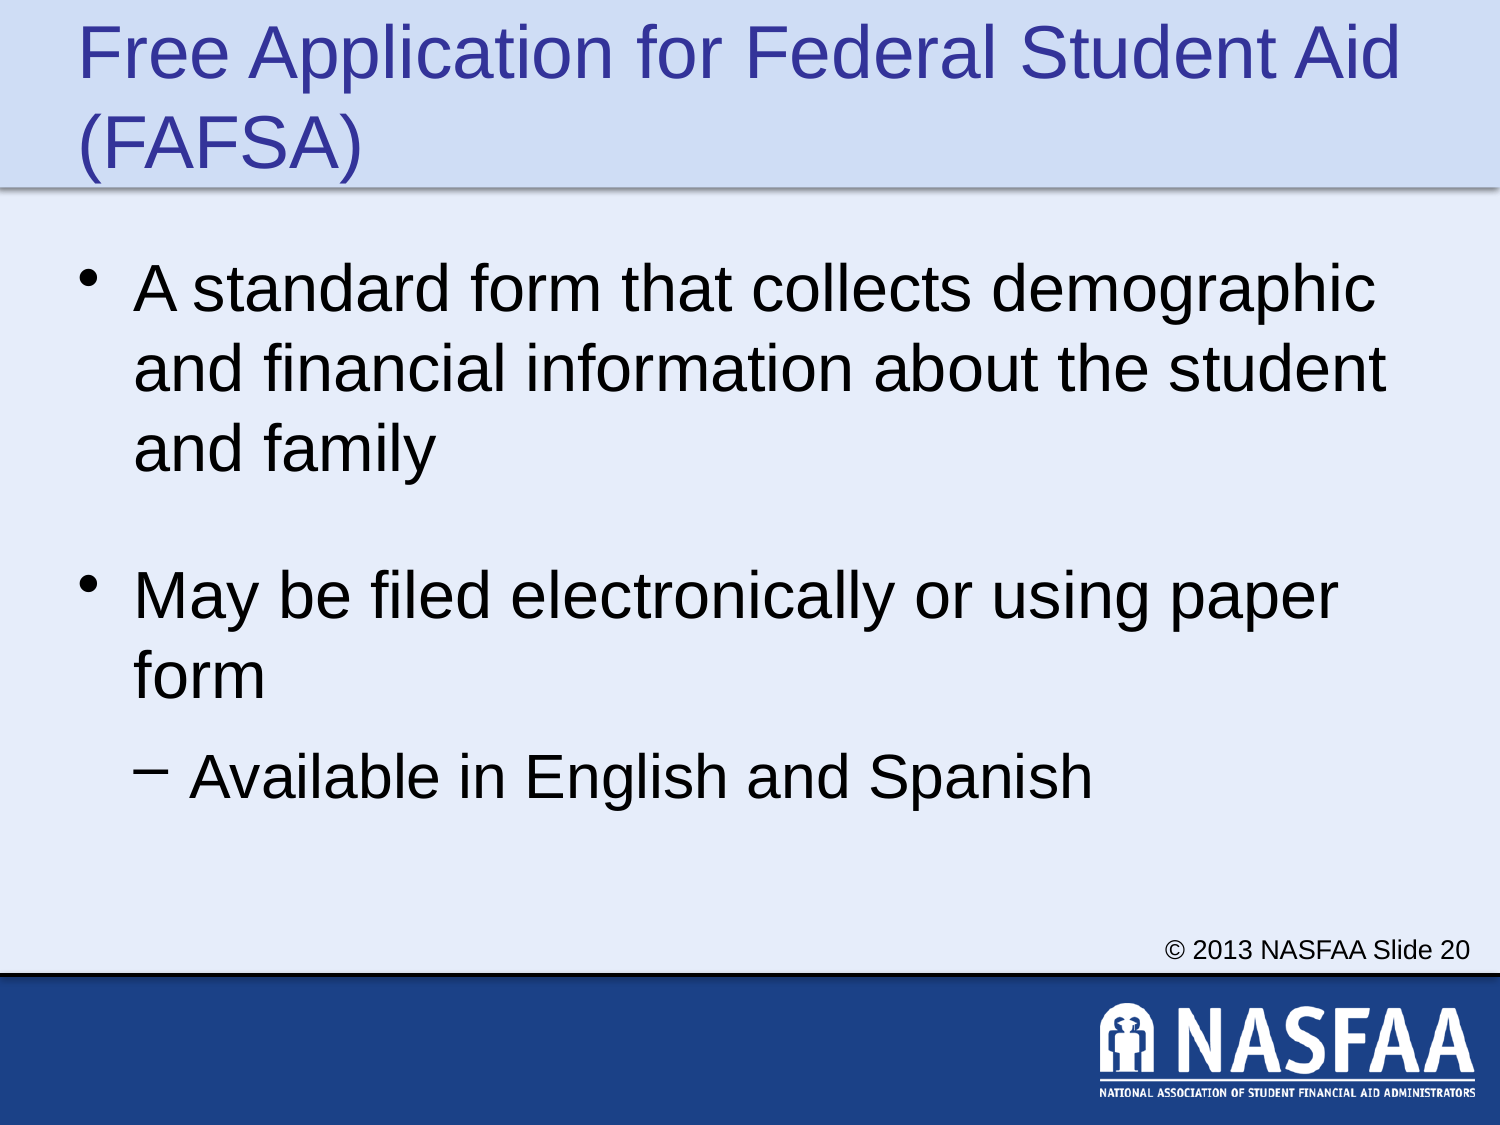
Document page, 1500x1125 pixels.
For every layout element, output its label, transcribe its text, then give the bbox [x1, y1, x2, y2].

list A standard form that collects demographic and financial information about the student and family May be filed electronically or using paper form Available in English and Spanish [62, 237, 1451, 938]
title Free Application for Federal Student Aid (FAFSA) [62, 0, 1451, 188]
picture [1100, 1003, 1475, 1097]
